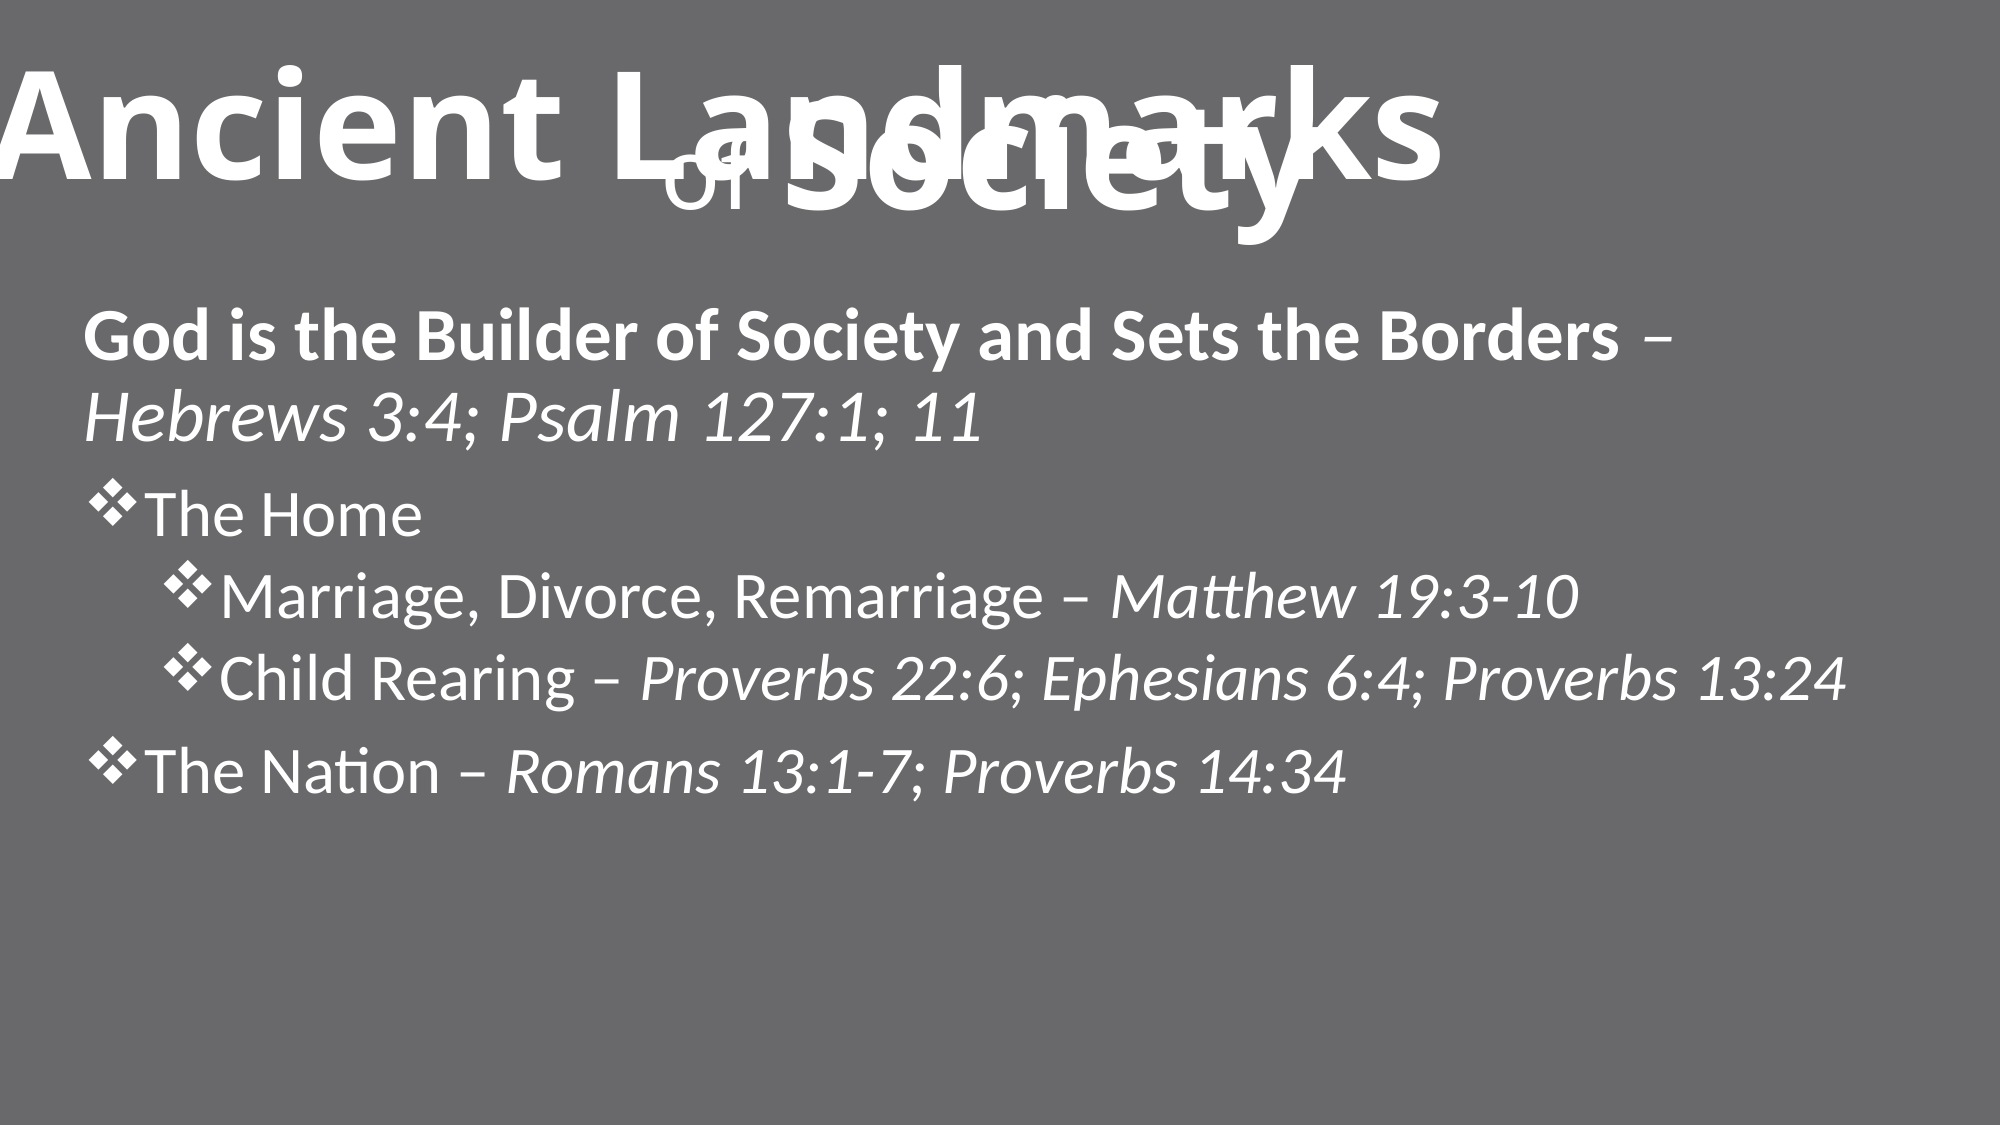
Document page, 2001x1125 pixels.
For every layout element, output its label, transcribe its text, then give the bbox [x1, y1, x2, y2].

title of Society [645, 240, 1404, 270]
text_box Ancient Landmarks [0, 22, 1699, 240]
list God is the Builder of Society and Sets the Borders – Hebrews 3:4; Psalm 127:1; 11 The Home Marriage, Divorce, Remarriage – Matthew 19:3-10 Child Rearing – Proverbs 22:6; Ephesians 6:4; Proverbs 13:24 The Nation – Romans 13:1-7; Proverbs 14:34 [68, 288, 1932, 1066]
